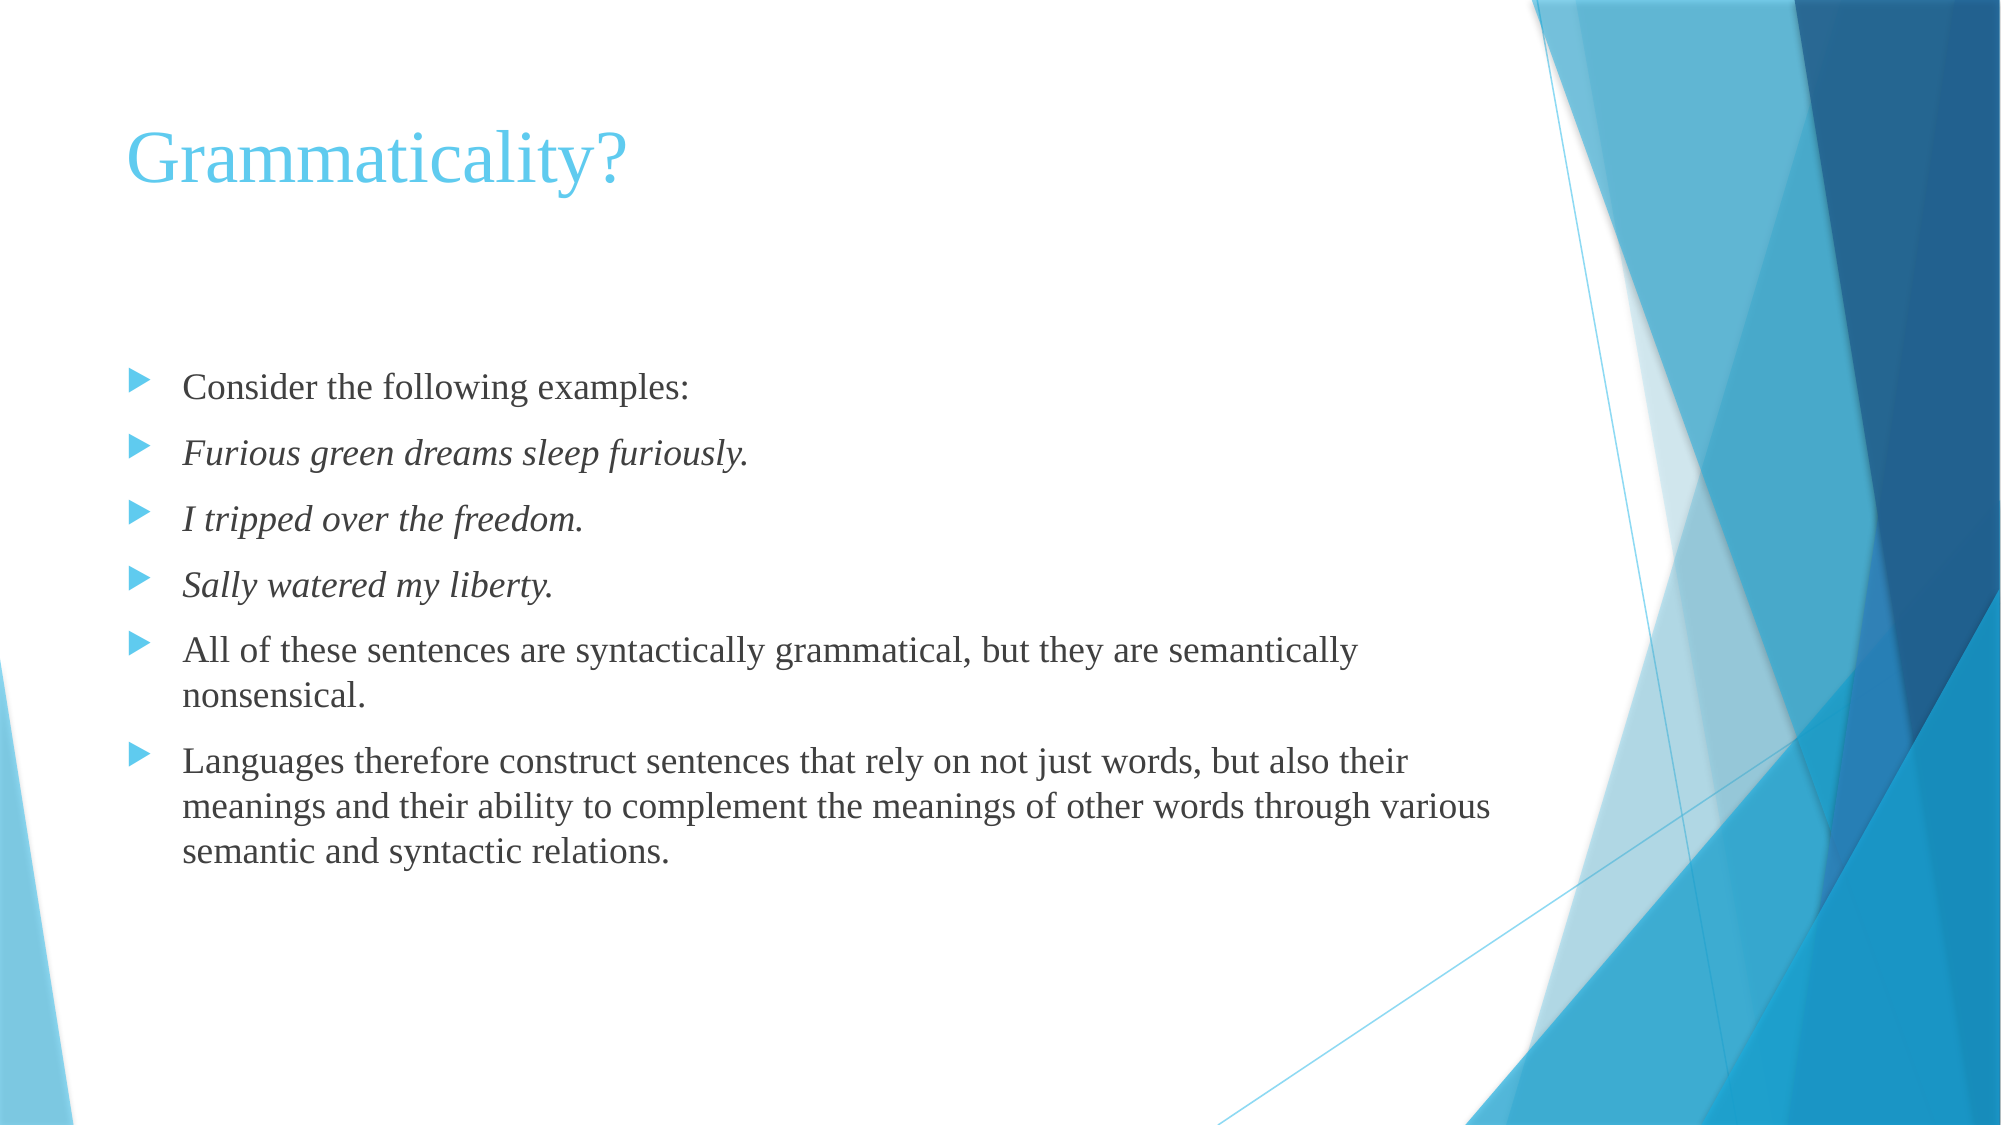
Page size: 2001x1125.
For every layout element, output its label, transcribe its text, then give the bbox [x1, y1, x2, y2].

list Consider the following examples: Furious green dreams sleep furiously. I tripped over the freedom. Sally watered my liberty. All of these sentences are syntactically grammatical, but they are semantically nonsensical. Languages therefore construct sentences that rely on not just words, but also their meanings and their ability to complement the meanings of other words through various semantic and syntactic relations. [111, 354, 1522, 992]
title Grammaticality? [111, 99, 1522, 317]
